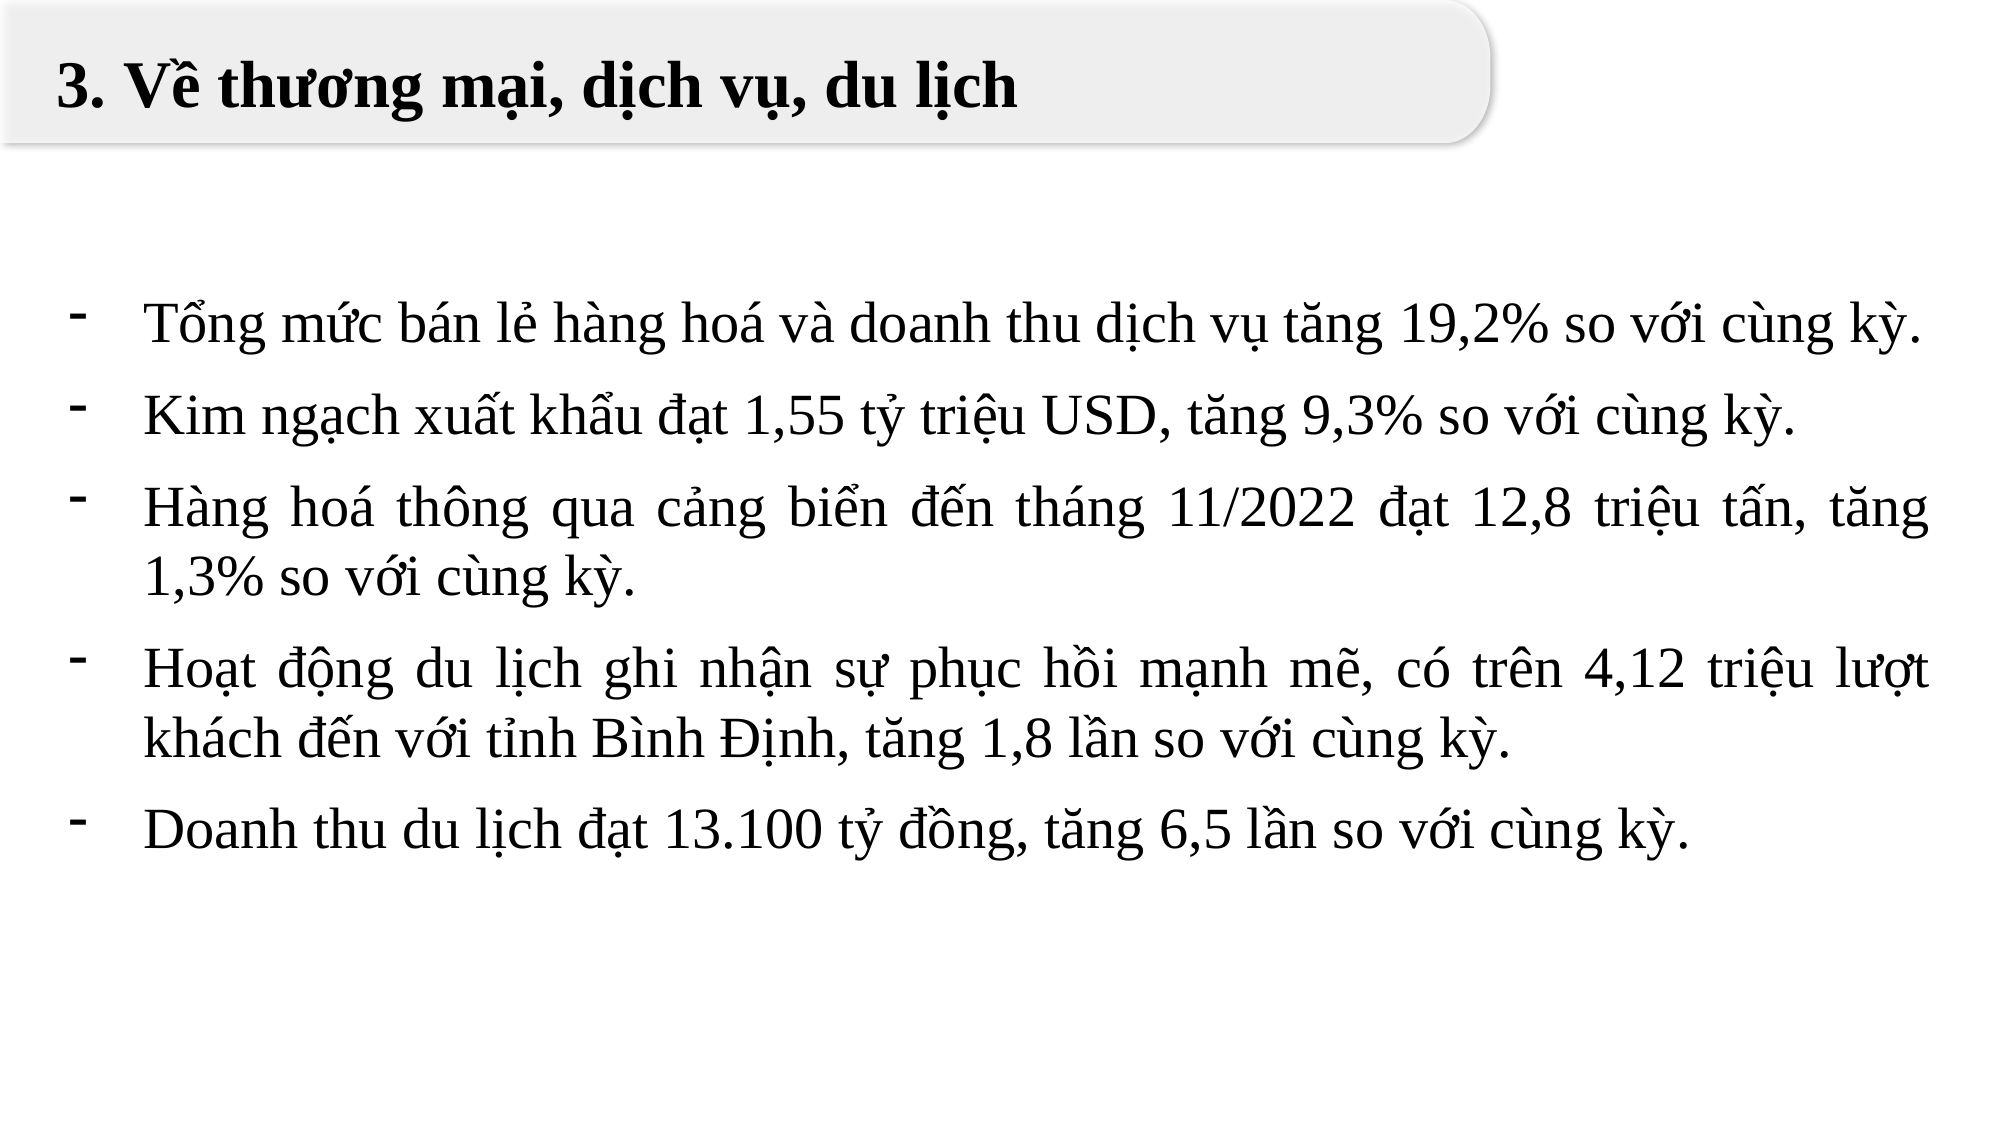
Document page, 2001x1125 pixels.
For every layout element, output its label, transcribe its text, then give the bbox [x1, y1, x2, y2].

text_box [0, 0, 1488, 145]
text_box Tổng mức bán lẻ hàng hoá và doanh thu dịch vụ tăng 19,2% so với cùng kỳ. Kim ngạch xuất khẩu đạt 1,55 tỷ triệu USD, tăng 9,3% so với cùng kỳ. Hàng hoá thông qua cảng biển đến tháng 11/2022 đạt 12,8 triệu tấn, tăng 1,3% so với cùng kỳ. Hoạt động du lịch ghi nhận sự phục hồi mạnh mẽ, có trên 4,12 triệu lượt khách đến với tỉnh Bình Định, tăng 1,8 lần so với cùng kỳ. Doanh thu du lịch đạt 13.100 tỷ đồng, tăng 6,5 lần so với cùng kỳ. [53, 277, 1946, 868]
text_box 3. Về thương mại, dịch vụ, du lịch [41, 33, 1958, 129]
